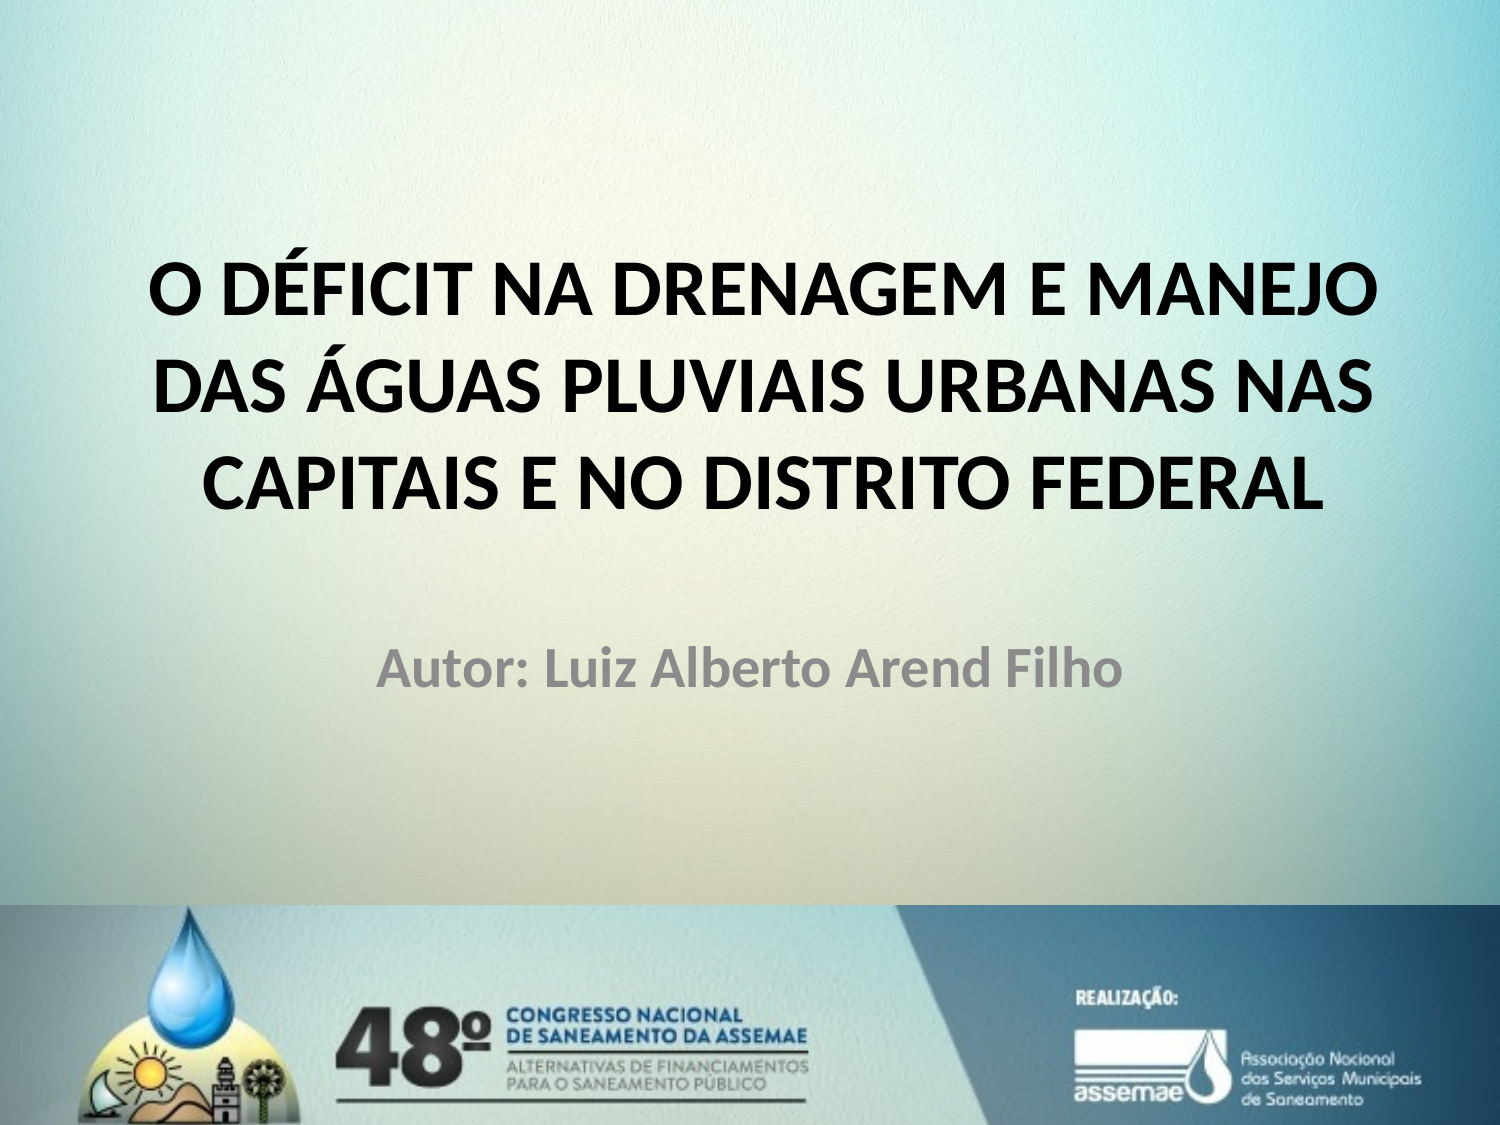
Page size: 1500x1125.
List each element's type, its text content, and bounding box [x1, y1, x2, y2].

title O DÉFICIT NA DRENAGEM E MANEJO DAS ÁGUAS PLUVIAIS URBANAS NAS CAPITAIS E NO DISTRITO FEDERAL [112, 184, 1418, 577]
subtitle Autor: Luiz Alberto Arend Filho [112, 621, 1388, 894]
picture [0, 0, 1500, 1125]
